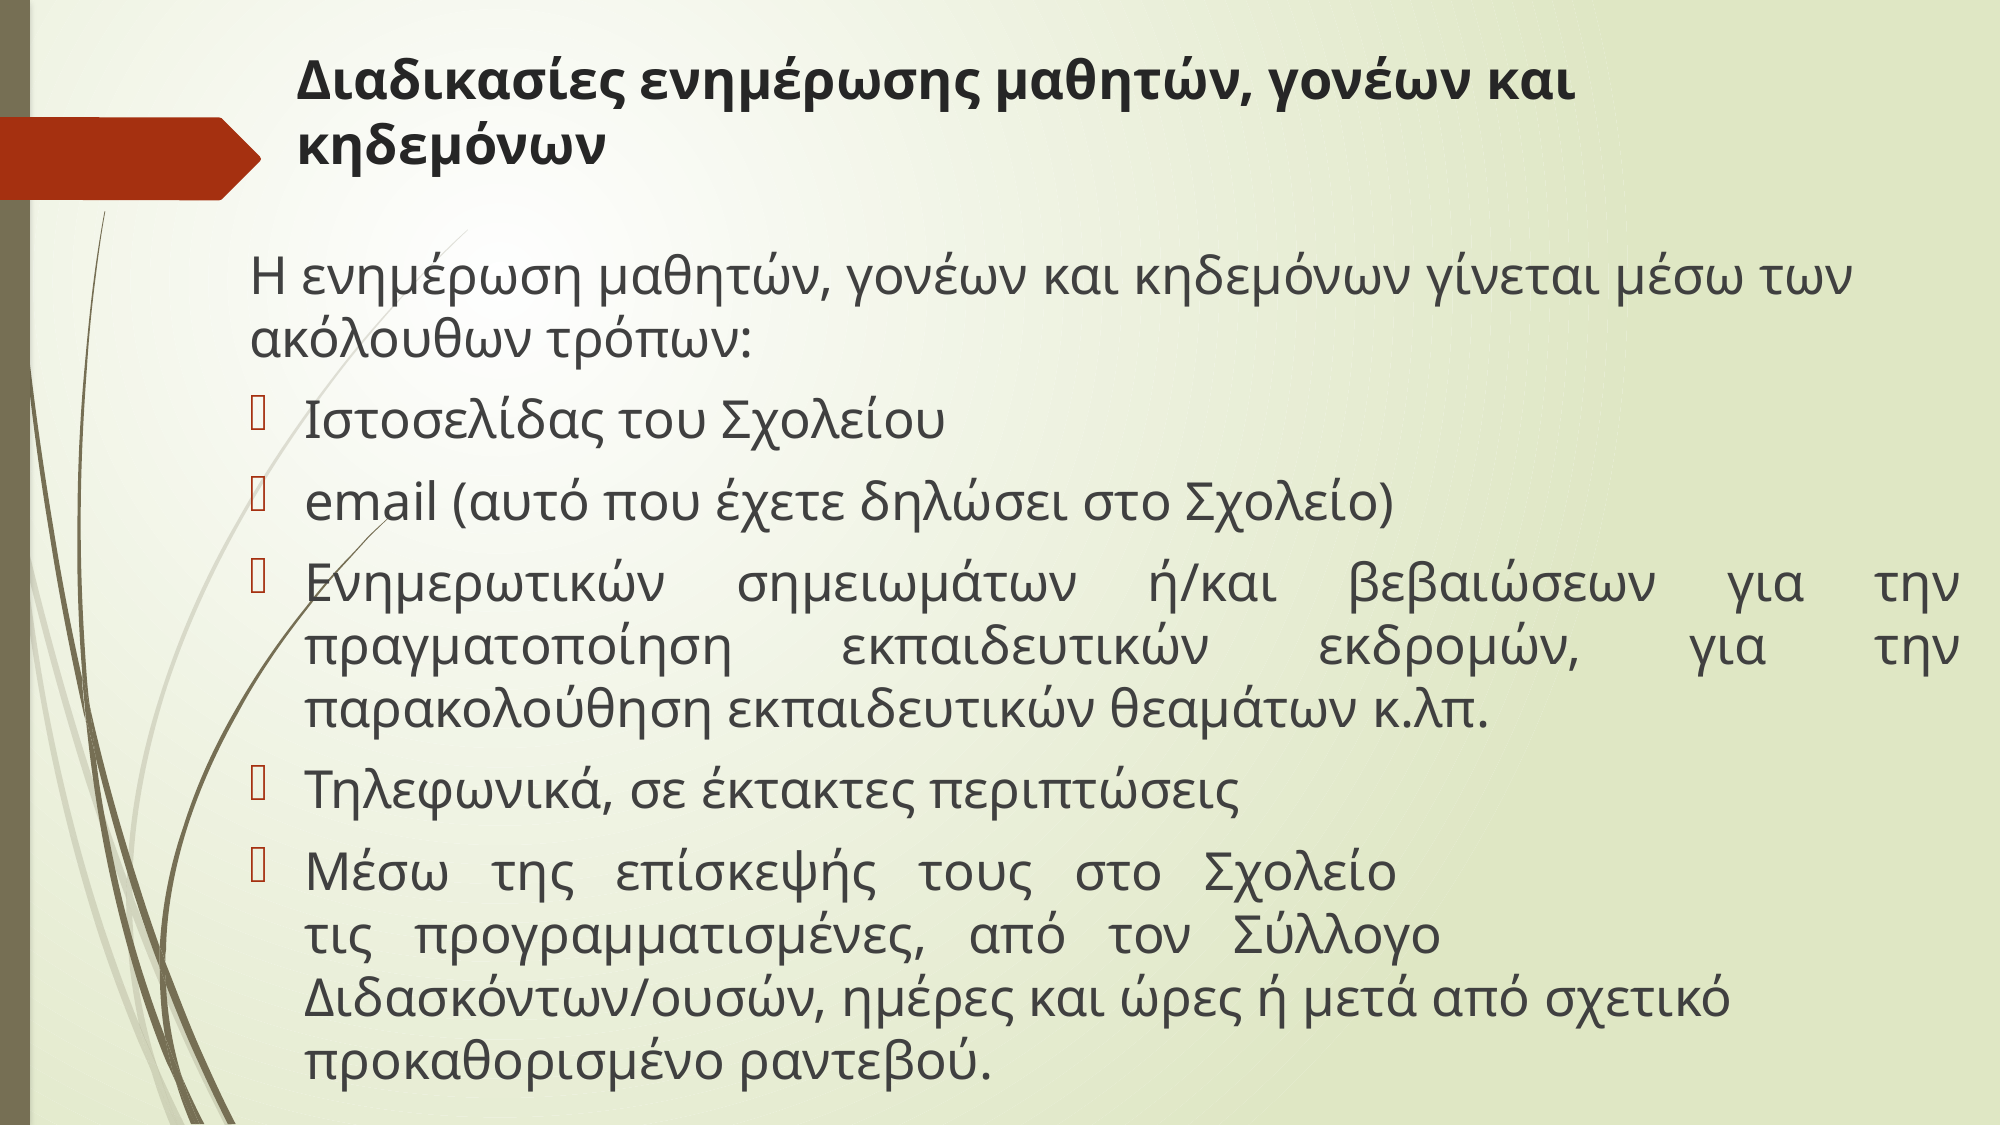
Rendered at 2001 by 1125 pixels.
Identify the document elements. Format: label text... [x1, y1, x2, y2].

list Η ενημέρωση μαθητών, γονέων και κηδεμόνων γίνεται μέσω των ακόλουθων τρόπων: Ιστοσελίδας του Σχολείου email (αυτό που έχετε δηλώσει στο Σχολείο) Ενημερωτικών σημειωμάτων ή/και βεβαιώσεων για την πραγματοποίηση εκπαιδευτικών εκδρομών, για την παρακολούθηση εκπαιδευτικών θεαμάτων κ.λπ. Τηλεφωνικά, σε έκτακτες περιπτώσεις Μέσω της επίσκεψής τους στο Σχολείο τις προγραμματισμένες, από τον Σύλλογο Διδασκόντων/ουσών, ημέρες και ώρες ή μετά από σχετικό προκαθορισμένο ραντεβού. [234, 234, 1978, 1103]
title Διαδικασίες ενημέρωσης μαθητών, γονέων και κηδεμόνων [281, 38, 1888, 234]
